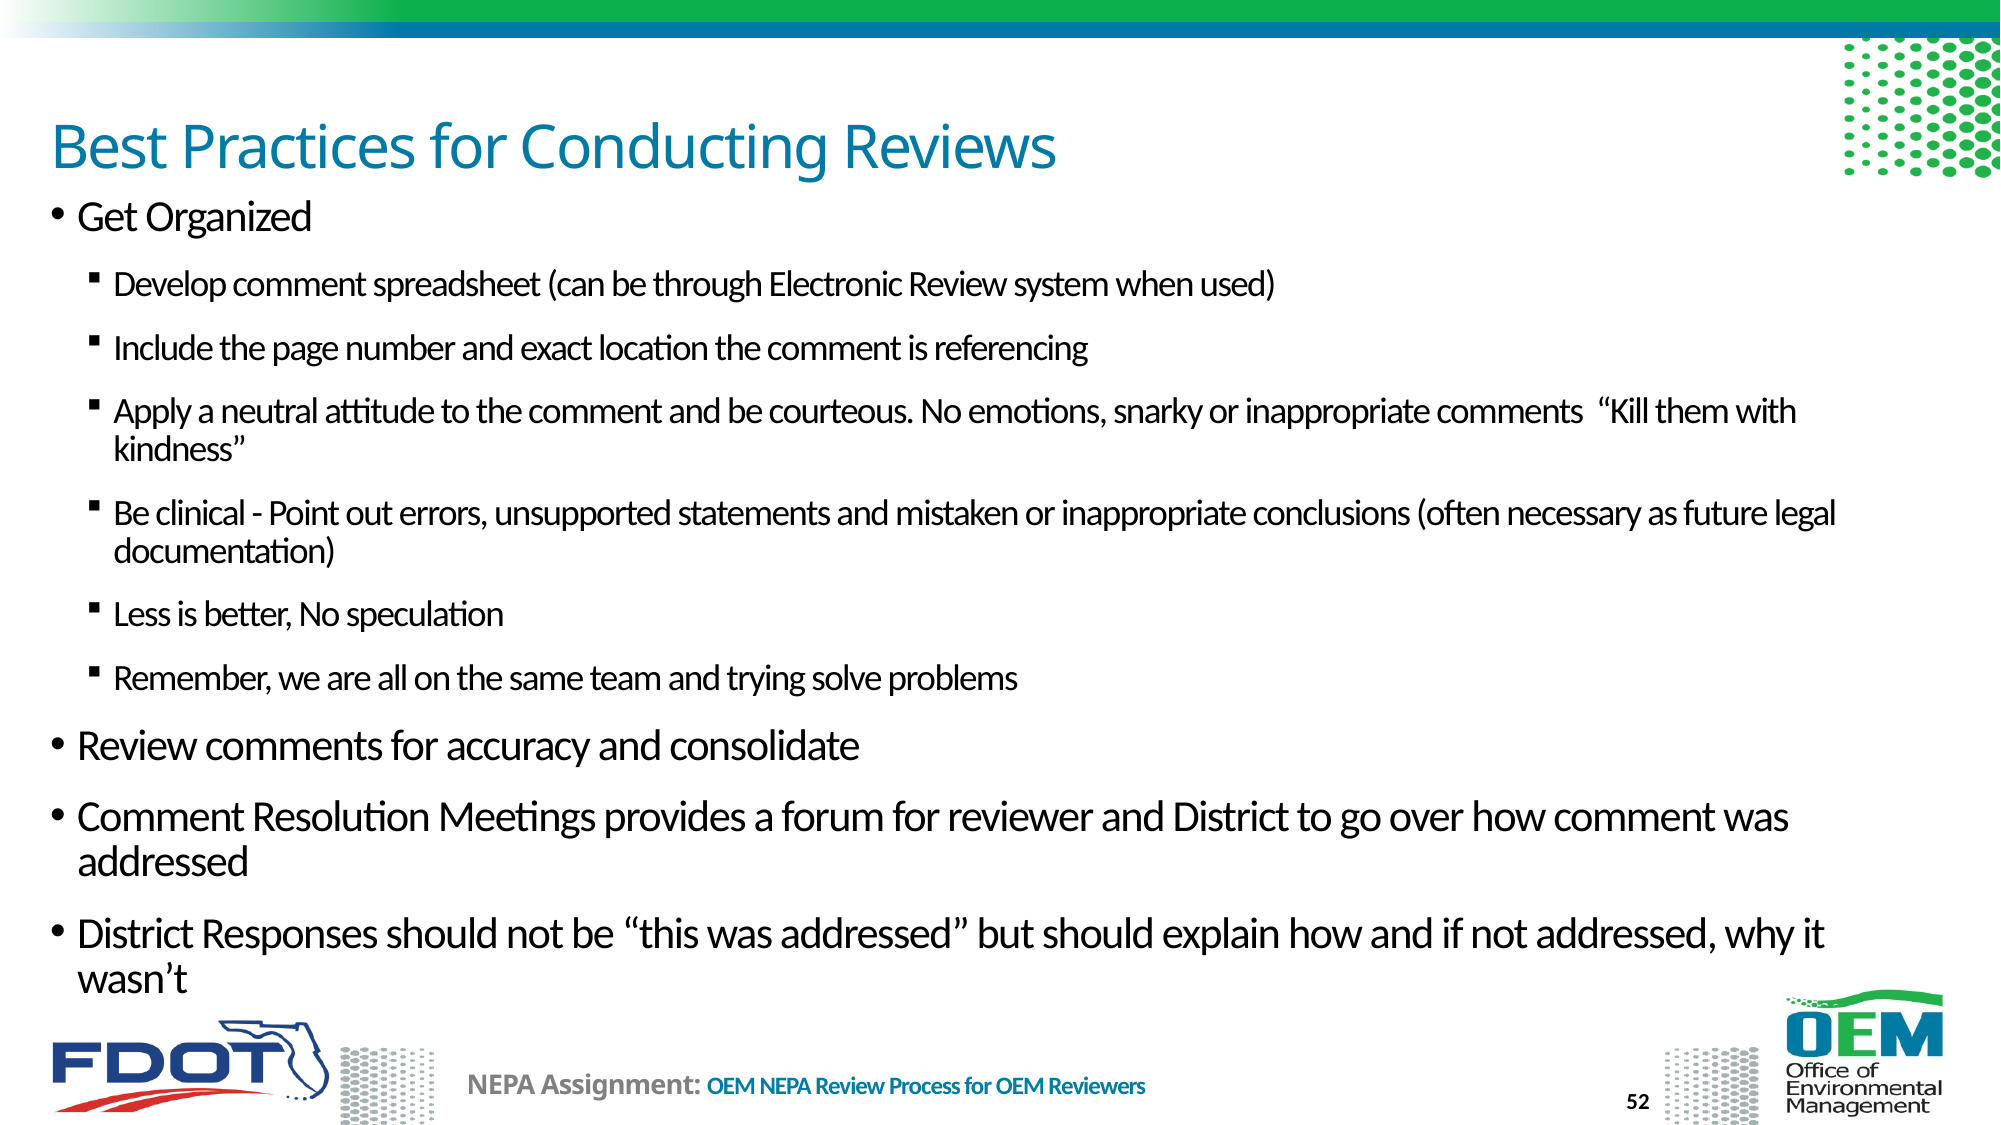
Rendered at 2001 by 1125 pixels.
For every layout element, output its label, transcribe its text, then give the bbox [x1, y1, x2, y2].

picture [47, 1016, 443, 1125]
title Best Practices for Conducting Reviews [50, 45, 1850, 180]
slide_number 52 [1533, 1054, 1650, 1114]
picture [1657, 981, 1963, 1125]
picture [1839, 39, 2000, 180]
list Get Organized Develop comment spreadsheet (can be through Electronic Review system when used) Include the page number and exact location the comment is referencing Apply a neutral attitude to the comment and be courteous. No emotions, snarky or inappropriate comments “Kill them with kindness” Be clinical - Point out errors, unsupported statements and mistaken or inappropriate conclusions (often necessary as future legal documentation) Less is better, No speculation Remember, we are all on the same team and trying solve problems Review comments for accuracy and consolidate Comment Resolution Meetings provides a forum for reviewer and District to go over how comment was addressed District Responses should not be “this was addressed” but should explain how and if not addressed, why it wasn’t [50, 195, 1930, 1005]
